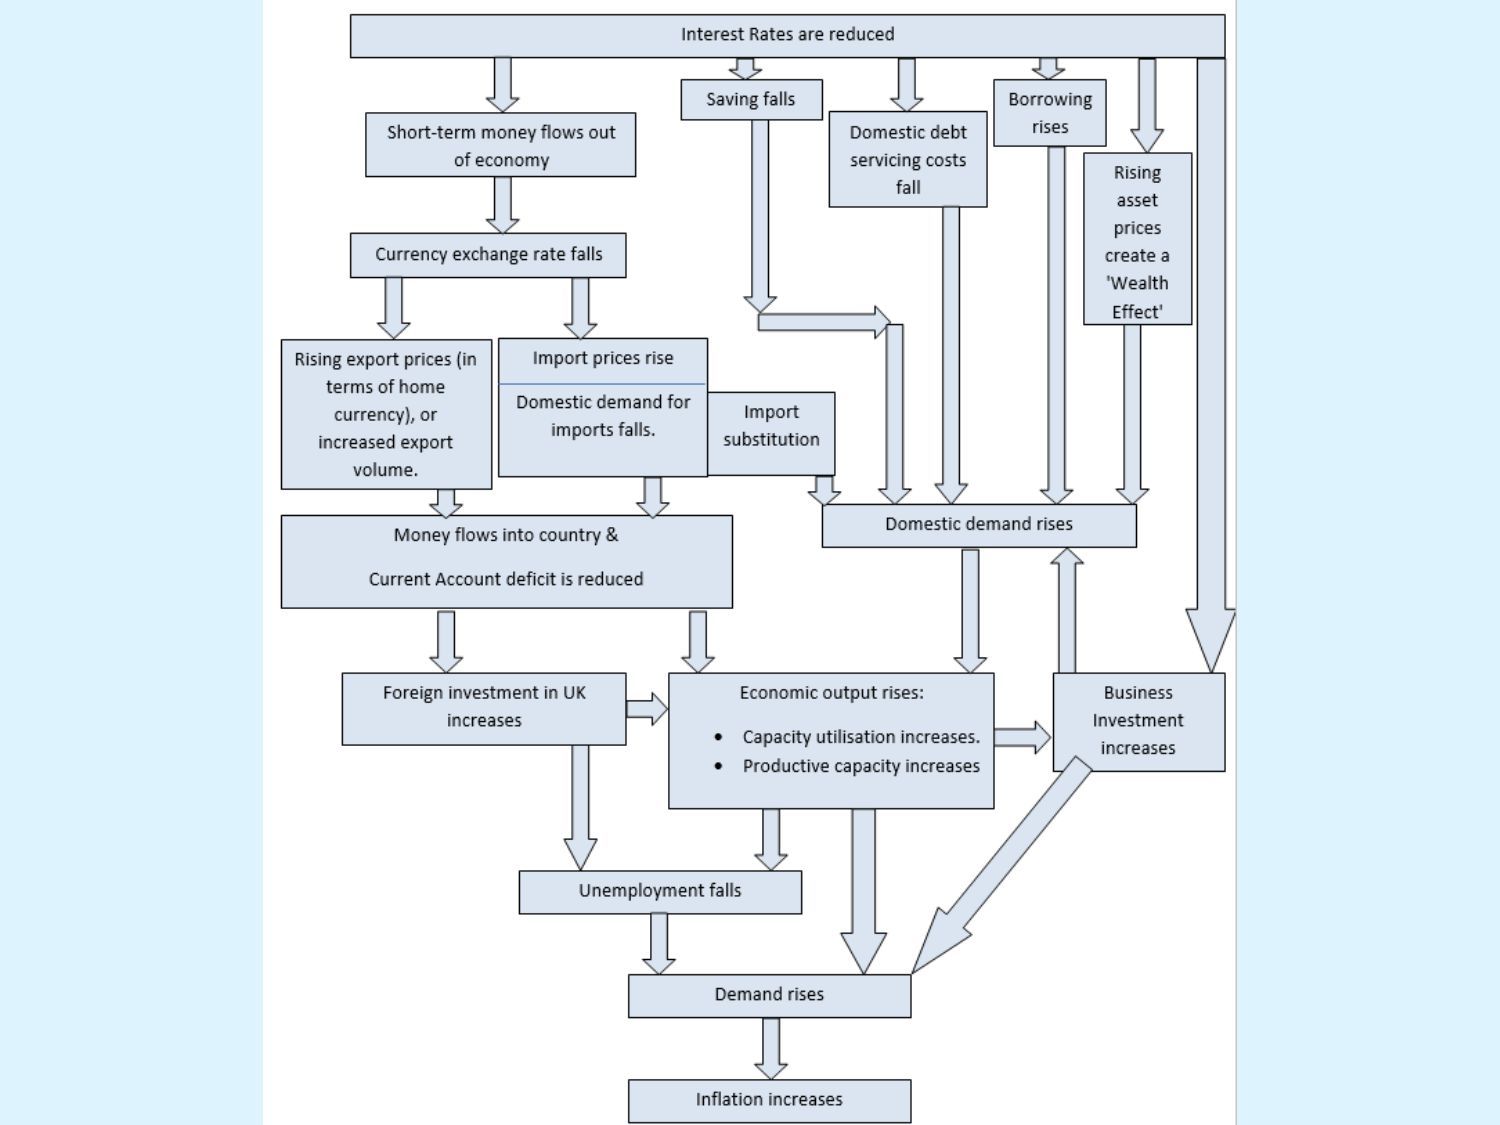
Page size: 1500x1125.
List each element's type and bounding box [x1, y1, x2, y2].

picture [263, 0, 1237, 1125]
